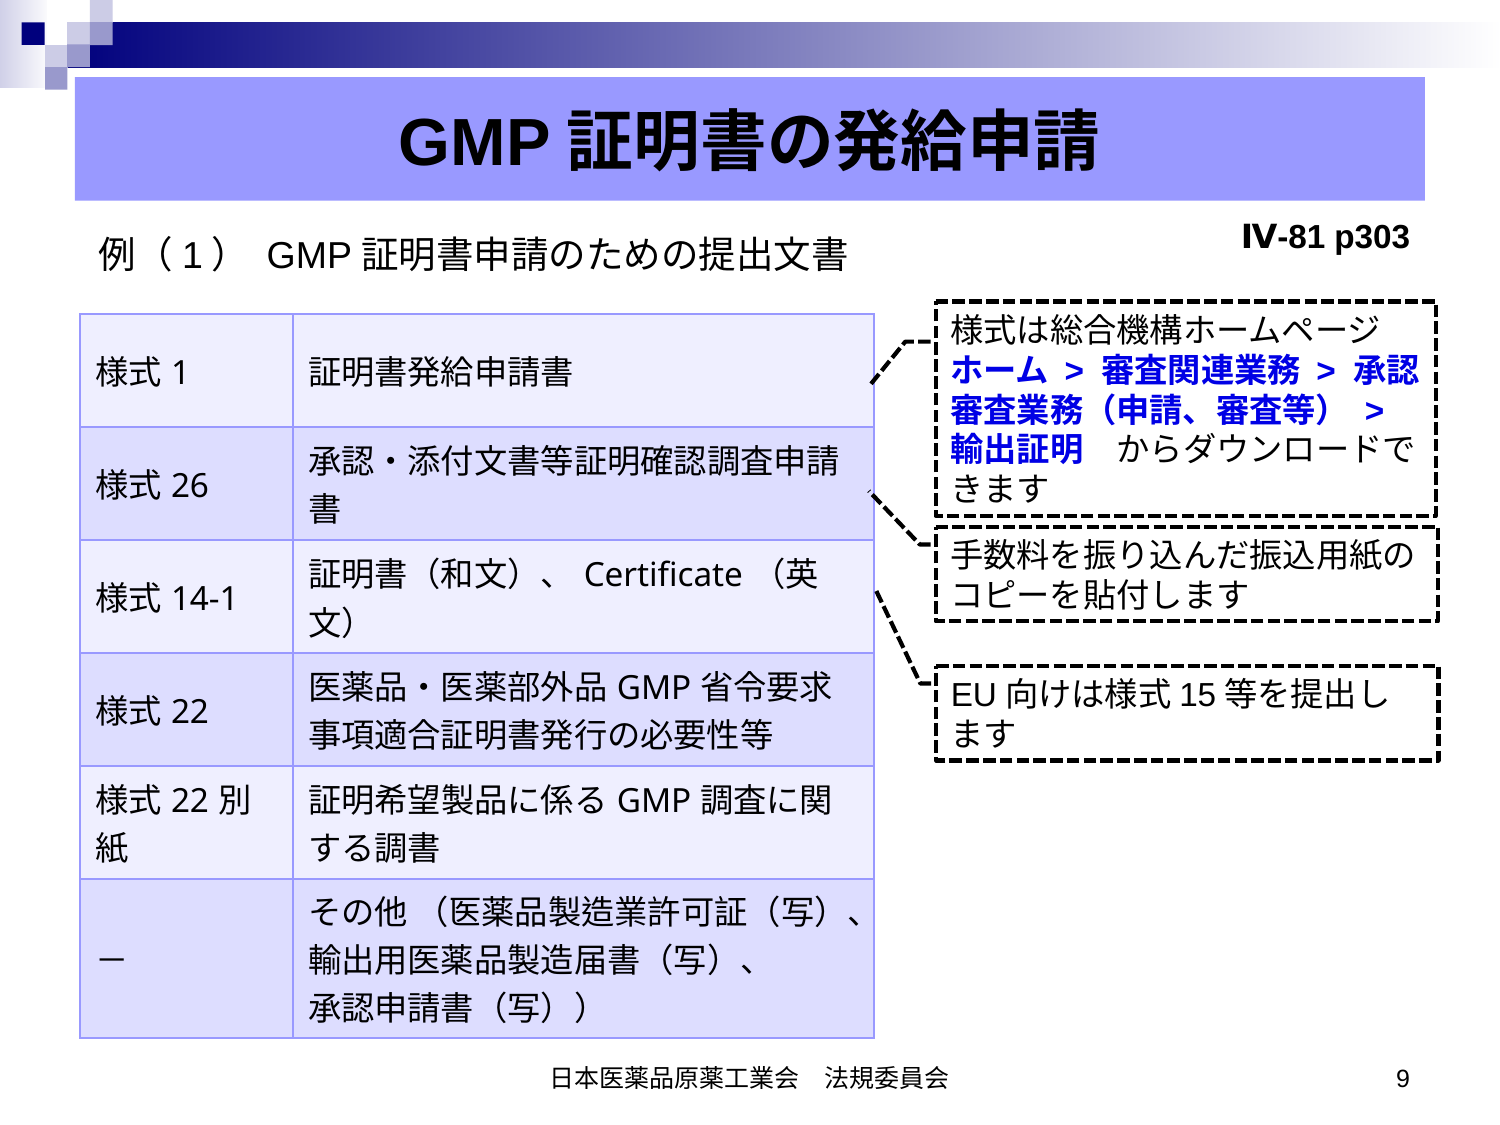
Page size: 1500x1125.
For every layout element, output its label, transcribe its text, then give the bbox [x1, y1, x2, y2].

text_box GMP証明書の発給申請 [74, 77, 1425, 201]
table_cell 様式26 [81, 428, 292, 539]
table_cell 証明希望製品に係るGMP調査に関する調書 [294, 767, 873, 878]
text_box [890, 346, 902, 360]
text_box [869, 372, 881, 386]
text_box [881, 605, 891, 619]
text_box EU向けは様式15等を提出します [934, 664, 1441, 763]
table_cell その他 （医薬品製造業許可証（写）、 輸出用医薬品製造届書（写）、 承認申請書（写）） [294, 880, 873, 1037]
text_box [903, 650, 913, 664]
text_box 例（1） GMP証明書申請のための提出文書 [83, 223, 930, 284]
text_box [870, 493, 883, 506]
footer 日本医薬品原薬工業会 法規委員会 [512, 1025, 988, 1100]
table_cell 様式22別紙 [81, 767, 292, 878]
table_cell 証明書（和文）、Certificate（英文） [294, 541, 873, 652]
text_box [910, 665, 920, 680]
table_cell － [81, 880, 292, 1037]
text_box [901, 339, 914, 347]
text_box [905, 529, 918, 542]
table_cell 医薬品・医薬部外品GMP省令要求事項適合証明書発行の必要性等 [294, 654, 873, 765]
table_cell 様式22 [81, 654, 292, 765]
table_cell 承認・添付文書等証明確認調査申請書 [294, 428, 873, 539]
text_box 手数料を振り込んだ振込用紙のコピーを貼付します [934, 525, 1440, 623]
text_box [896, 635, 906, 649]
text_box Ⅳ-81 p303 [1124, 216, 1425, 263]
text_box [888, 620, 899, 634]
text_box 様式は総合機構ホームページ ホーム > 審査関連業務 > 承認審査業務（申請、審査等） > 輸出証明 からダウンロードできます [934, 299, 1438, 518]
slide_number 9 [1074, 1025, 1425, 1100]
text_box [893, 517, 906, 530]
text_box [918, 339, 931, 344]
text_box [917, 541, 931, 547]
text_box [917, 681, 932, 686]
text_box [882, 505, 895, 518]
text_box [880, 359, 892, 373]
table_header 様式1 [81, 315, 292, 426]
table_header 証明書発給申請書 [294, 315, 873, 426]
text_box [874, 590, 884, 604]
table_cell 様式14-1 [81, 541, 292, 652]
